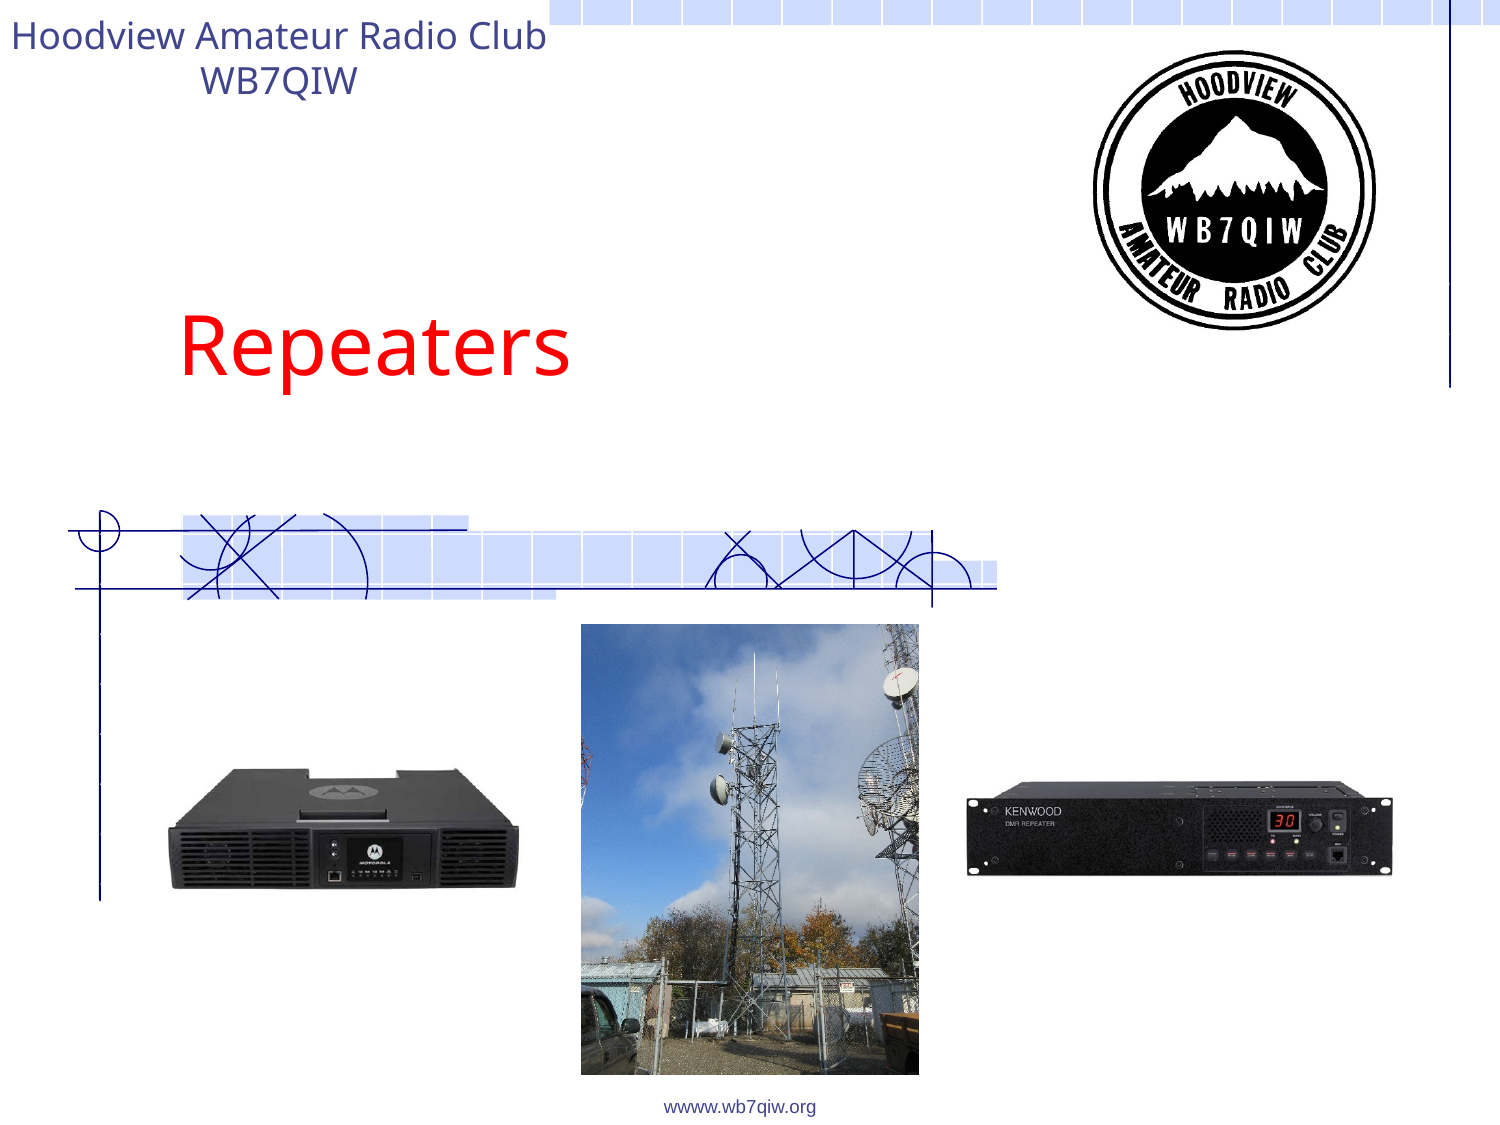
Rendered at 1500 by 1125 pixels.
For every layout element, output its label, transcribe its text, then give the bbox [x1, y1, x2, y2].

picture [162, 762, 526, 894]
picture [959, 774, 1395, 877]
picture [1074, 37, 1395, 351]
picture [581, 624, 919, 1076]
title Repeaters [162, 212, 1438, 401]
